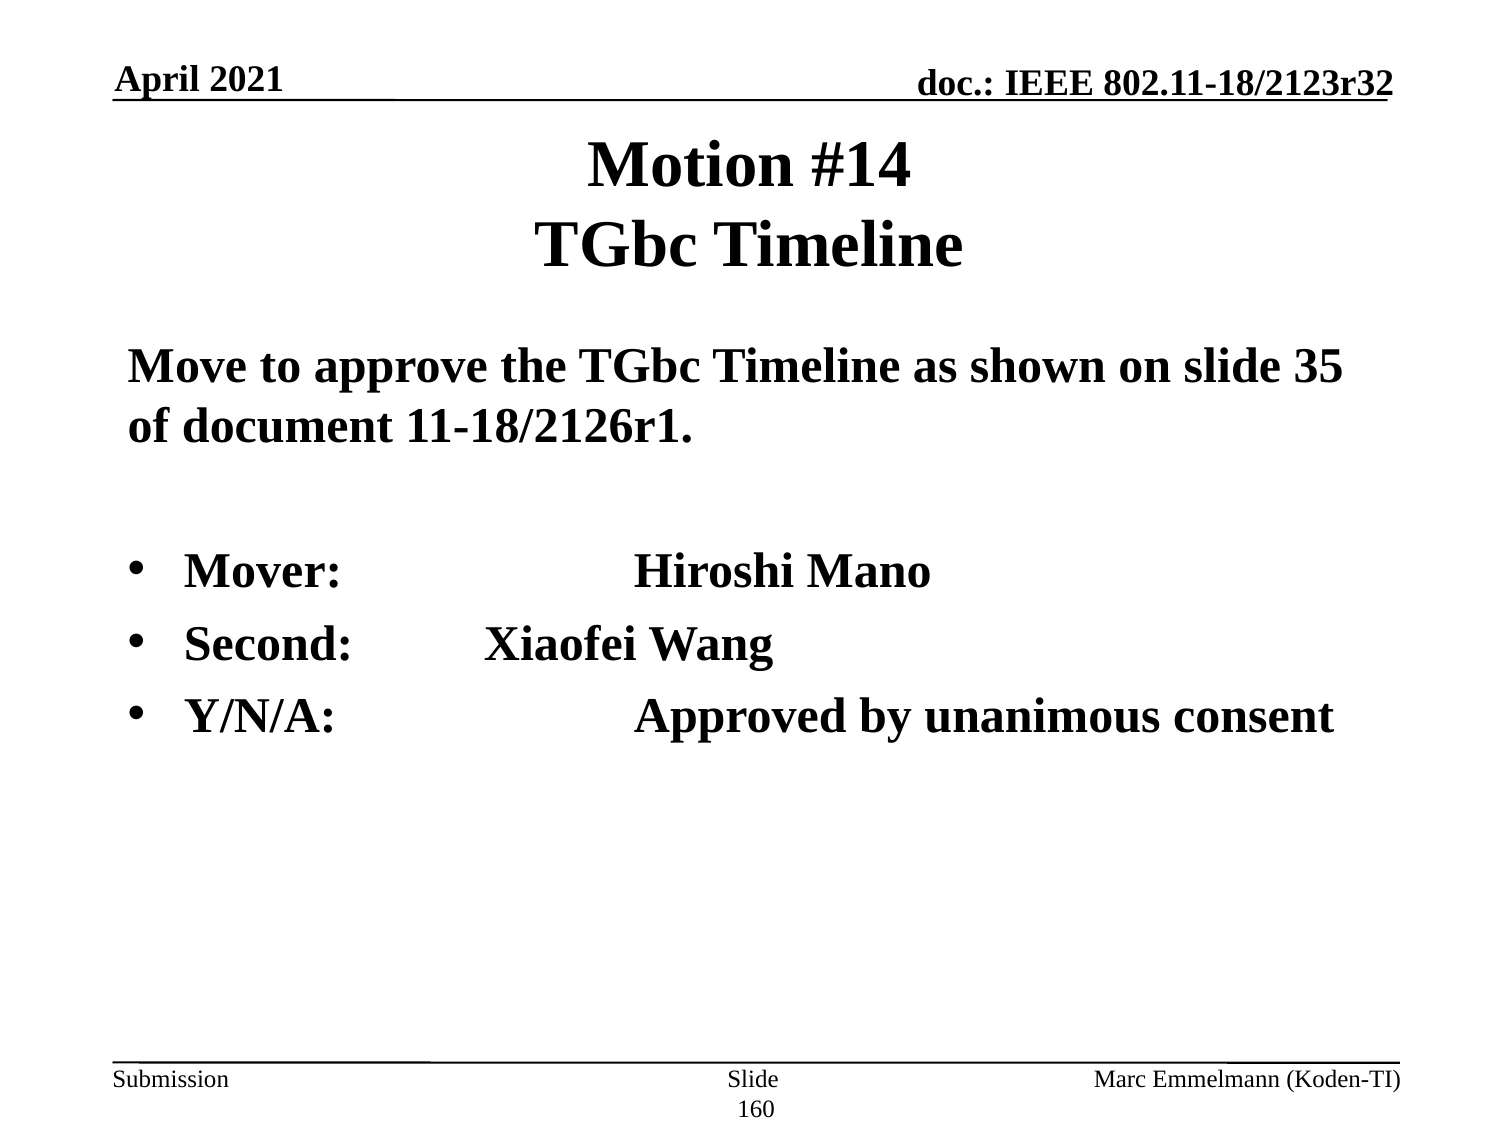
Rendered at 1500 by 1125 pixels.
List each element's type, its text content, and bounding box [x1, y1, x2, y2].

list Move to approve the TGbc Timeline as shown on slide 35 of document 11-18/2126r1. Mover: Hiroshi Mano Second: Xiaofei Wang Y/N/A: Approved by unanimous consent [112, 324, 1388, 1000]
title Motion #14 TGbc Timeline [112, 112, 1388, 288]
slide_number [114, 54, 423, 100]
slide_number Slide 160 [712, 1061, 800, 1123]
footer Marc Emmelmann (Koden-TI) [878, 1061, 1402, 1093]
